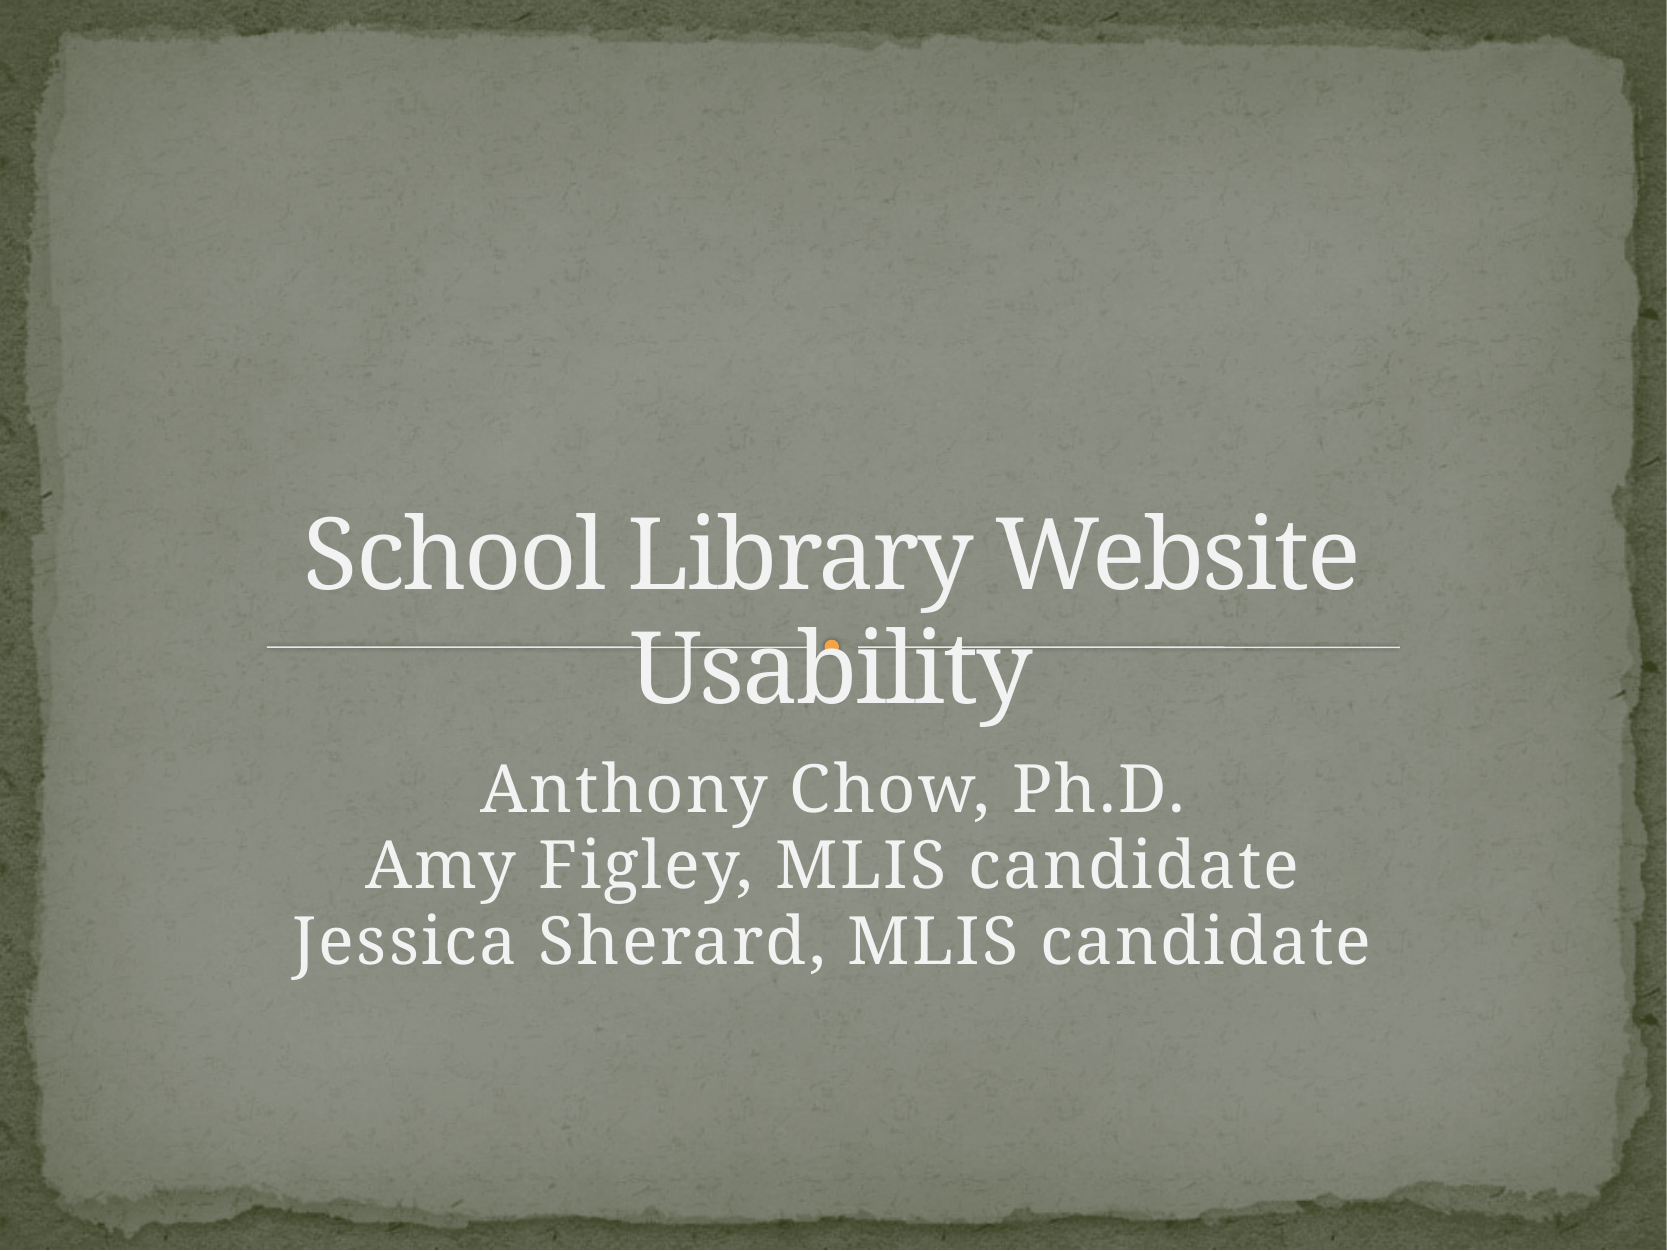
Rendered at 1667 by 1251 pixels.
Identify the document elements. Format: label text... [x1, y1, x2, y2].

title School Library Website Usability [139, 498, 1524, 745]
subtitle Anthony Chow, Ph.D. Amy Figley, MLIS candidate Jessica Sherard, MLIS candidate [291, 751, 1376, 998]
